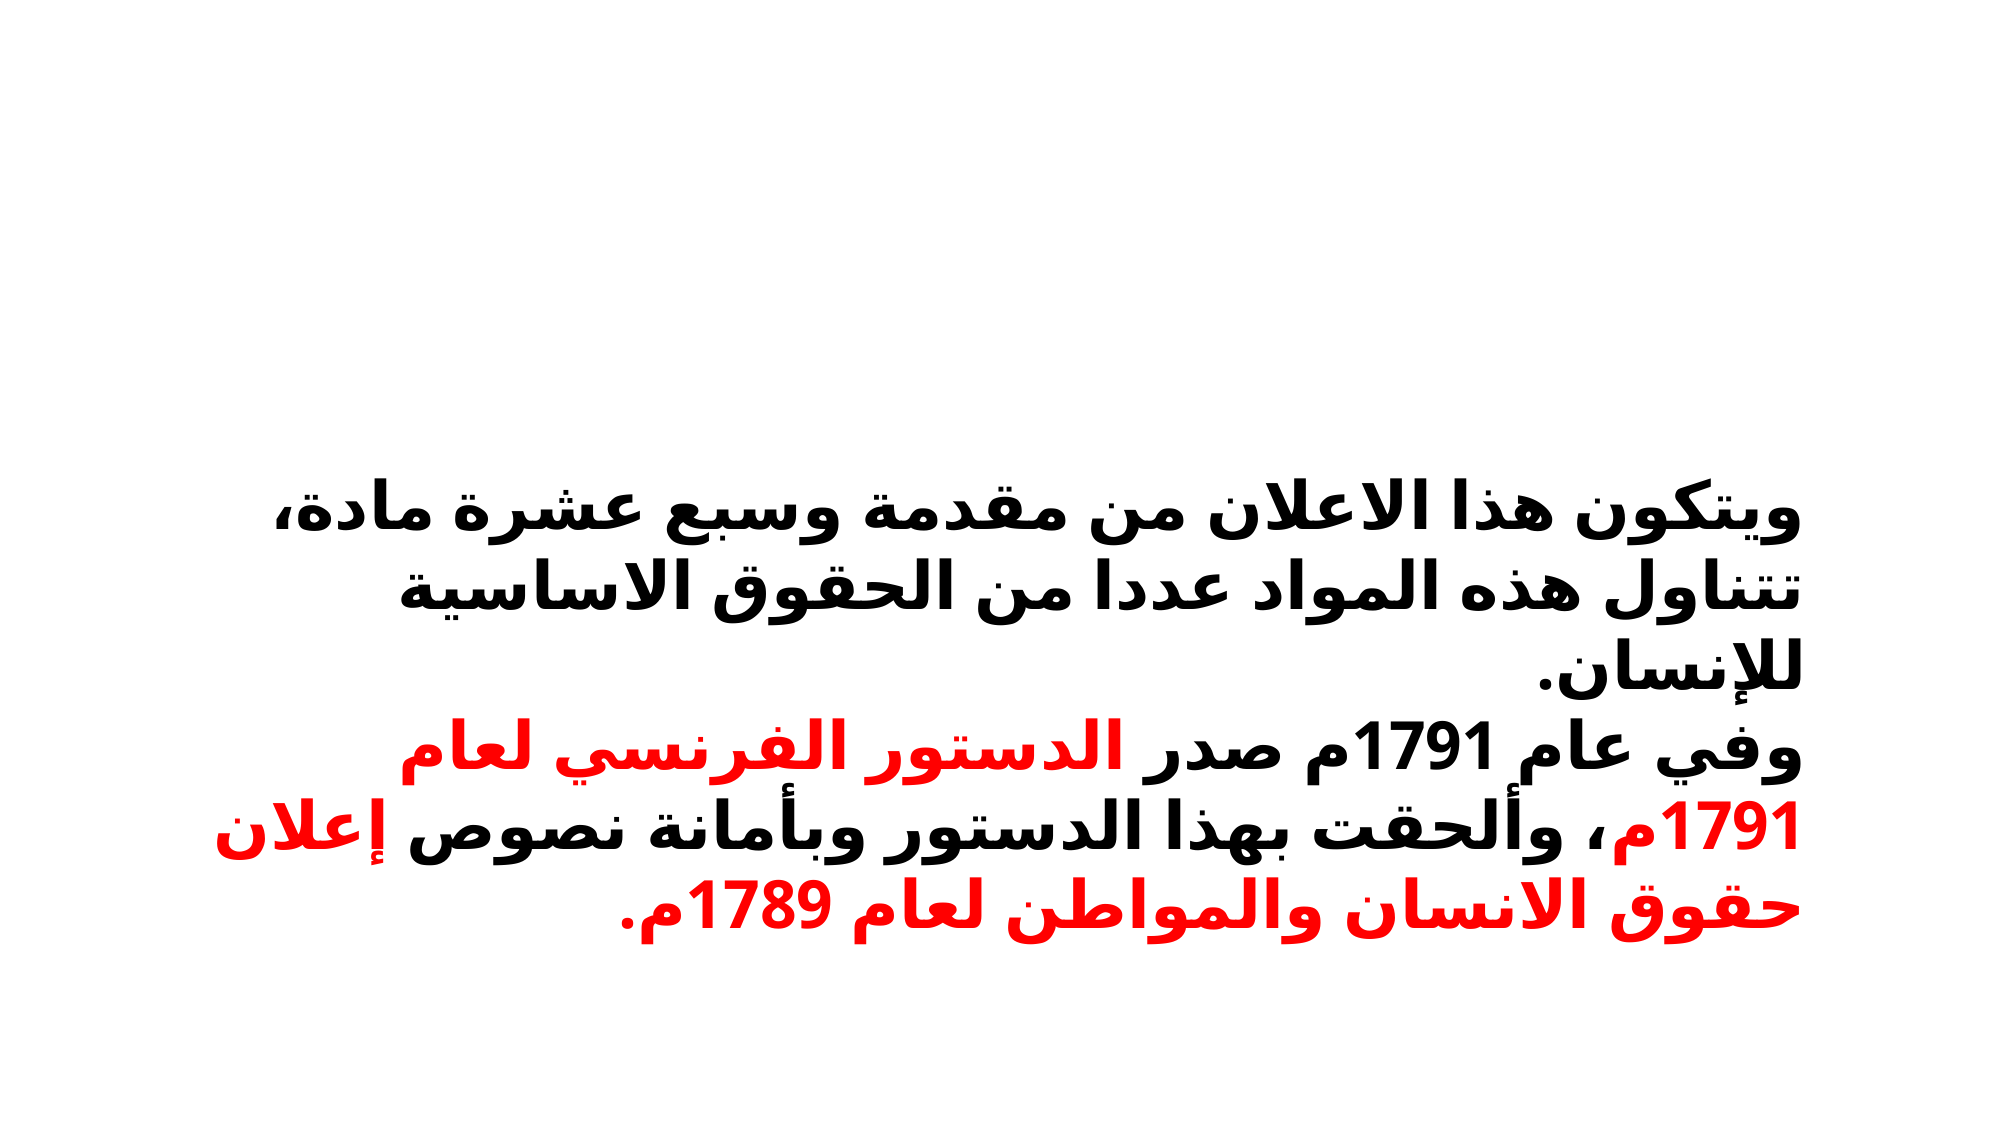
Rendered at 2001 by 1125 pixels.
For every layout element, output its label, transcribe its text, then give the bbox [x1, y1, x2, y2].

text_box ويتكون هذا الاعلان من مقدمة وسبع عشرة مادة، تتناول هذه المواد عددا من الحقوق الاساسية للإنسان. وفي عام 1791م صدر الدستور الفرنسي لعام 1791م، وألحقت بهذا الدستور وبأمانة نصوص إعلان حقوق الانسان والمواطن لعام 1789م. [178, 455, 1821, 950]
